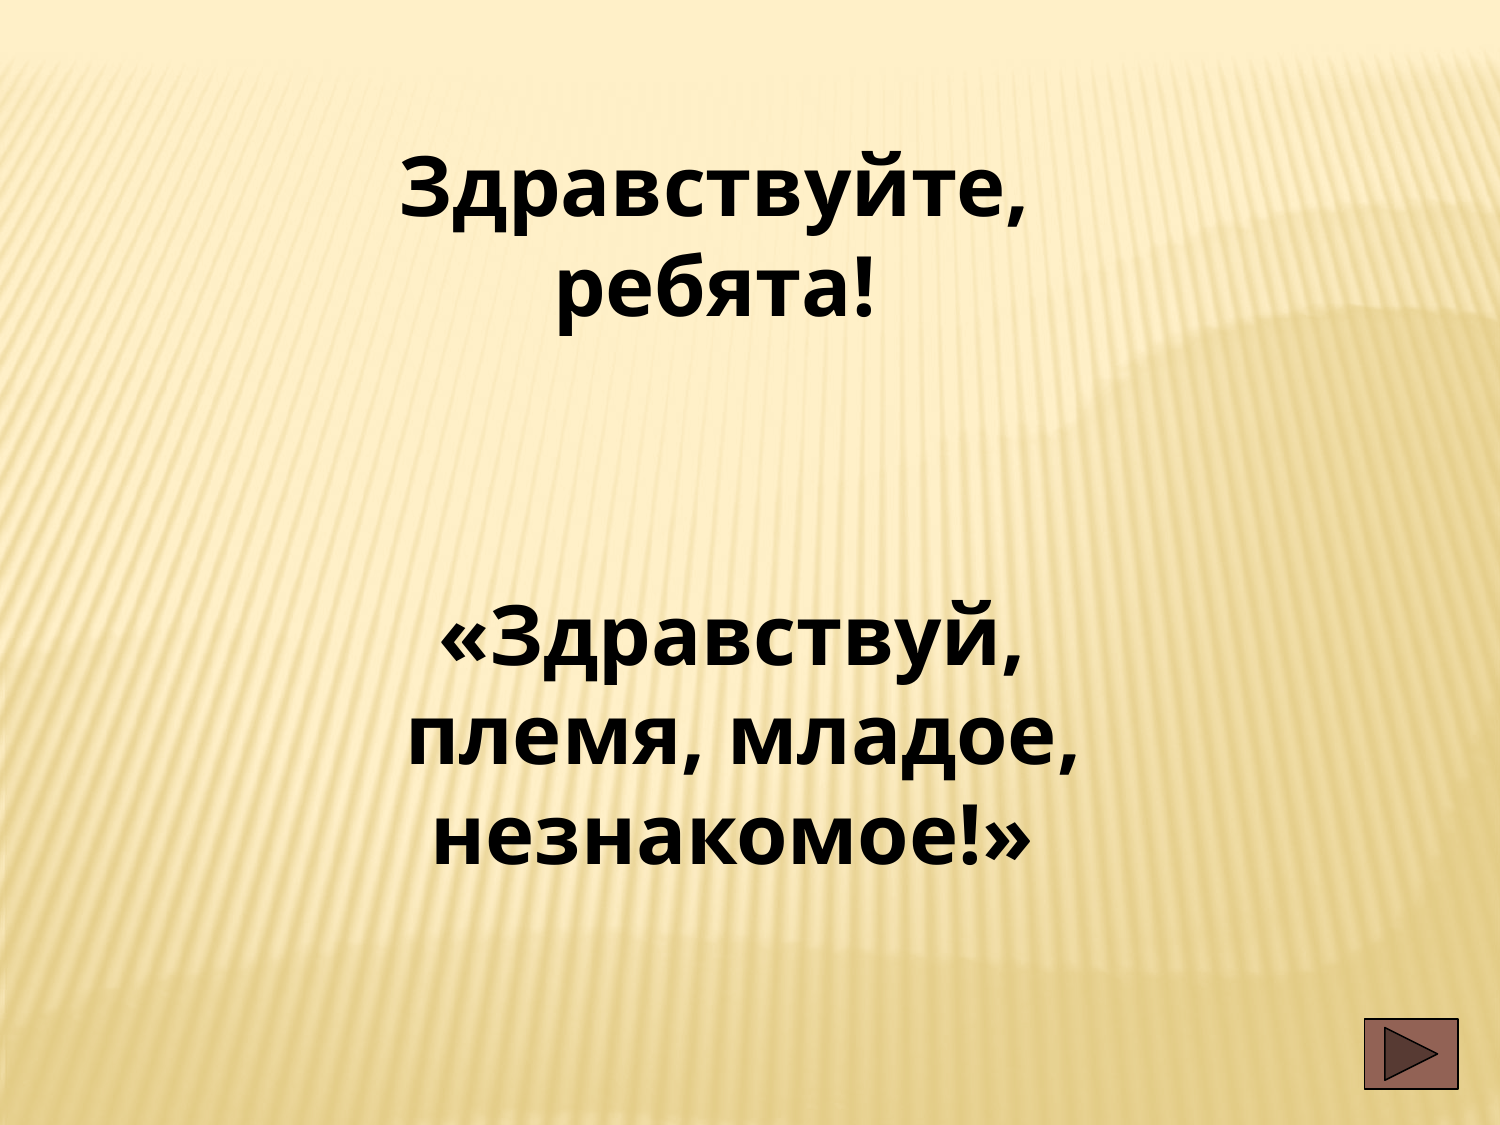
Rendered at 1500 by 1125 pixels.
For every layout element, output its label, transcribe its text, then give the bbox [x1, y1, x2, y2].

text_box «Здравствуй, племя, младое, незнакомое!» [135, 574, 1329, 979]
text_box [1364, 1018, 1459, 1090]
text_box Здравствуйте, ребята! [312, 125, 1117, 341]
